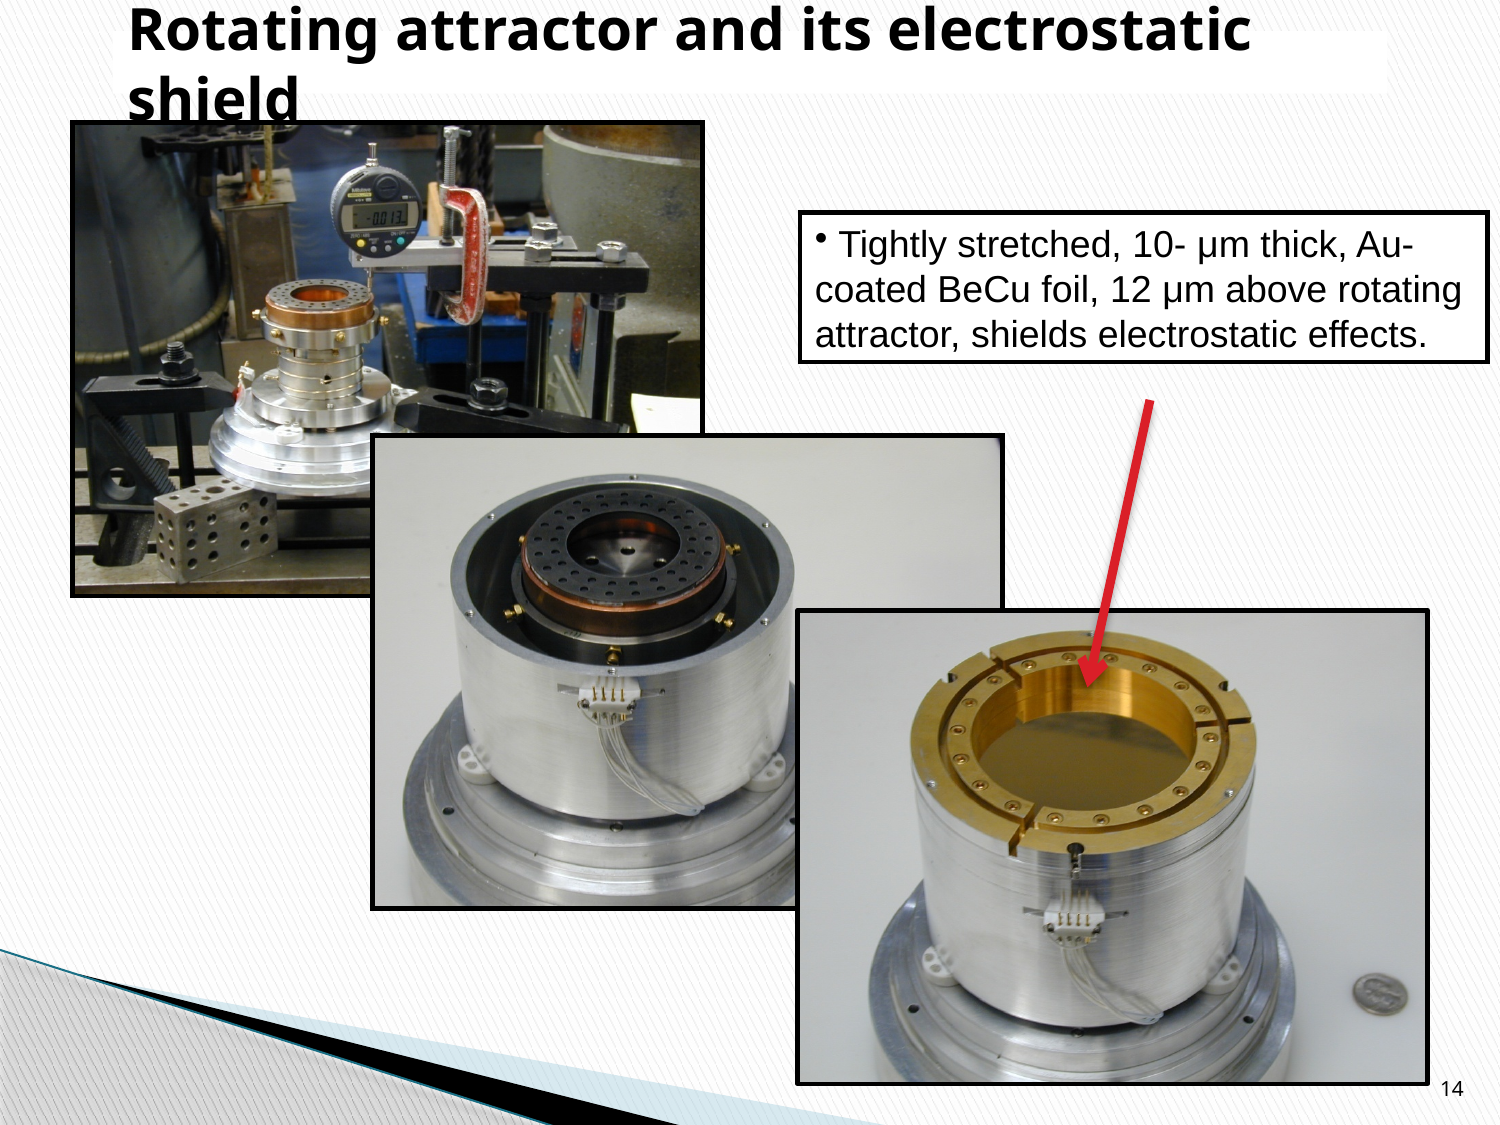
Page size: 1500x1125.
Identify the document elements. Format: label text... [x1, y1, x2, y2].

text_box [974, 512, 1263, 576]
text_box Tightly stretched, 10- μm thick, Au-coated BeCu foil, 12 μm above rotating attractor, shields electrostatic effects. [799, 212, 1488, 363]
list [799, 612, 1426, 1082]
slide_number 14 [1418, 1051, 1479, 1112]
title Rotating attractor and its electrostatic shield [112, 31, 1388, 94]
picture [74, 124, 1001, 907]
